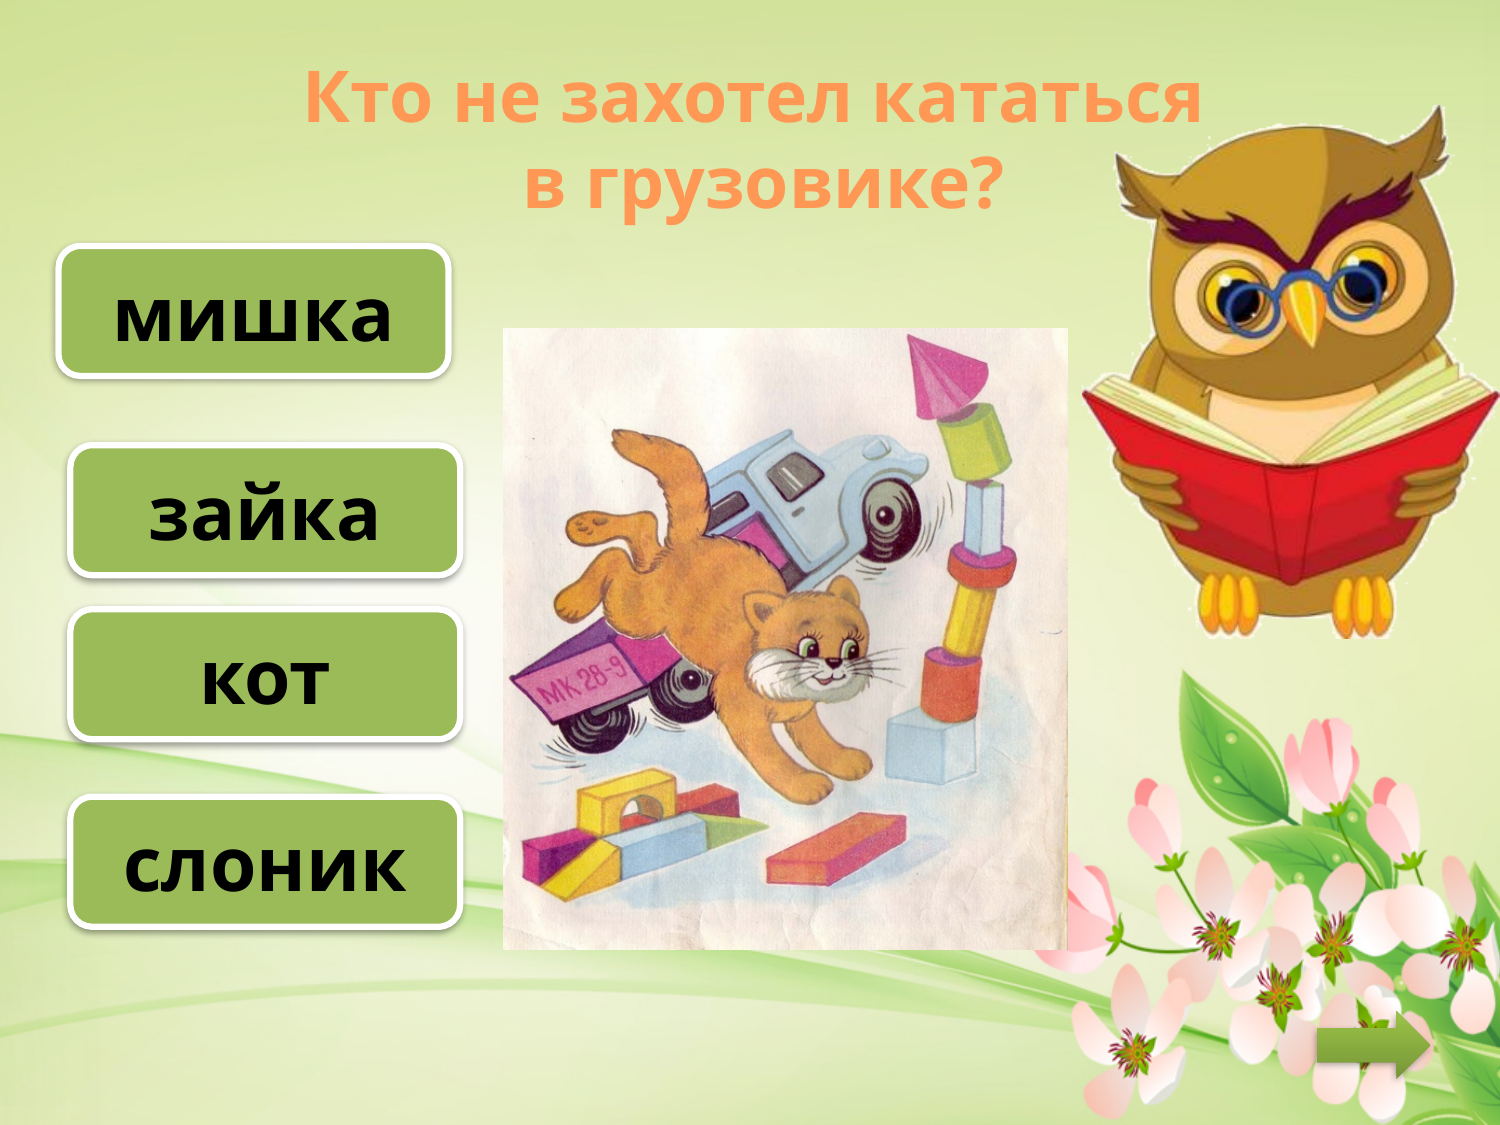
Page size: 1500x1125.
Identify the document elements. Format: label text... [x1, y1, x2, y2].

text_box слоник [67, 793, 464, 930]
text_box кот [67, 606, 464, 743]
text_box мишка [55, 242, 452, 380]
text_box зайка [67, 442, 464, 579]
picture [0, 0, 1500, 1125]
title Кто не захотел кататься в грузовике? [88, 42, 1439, 231]
text_box [1316, 1011, 1431, 1079]
